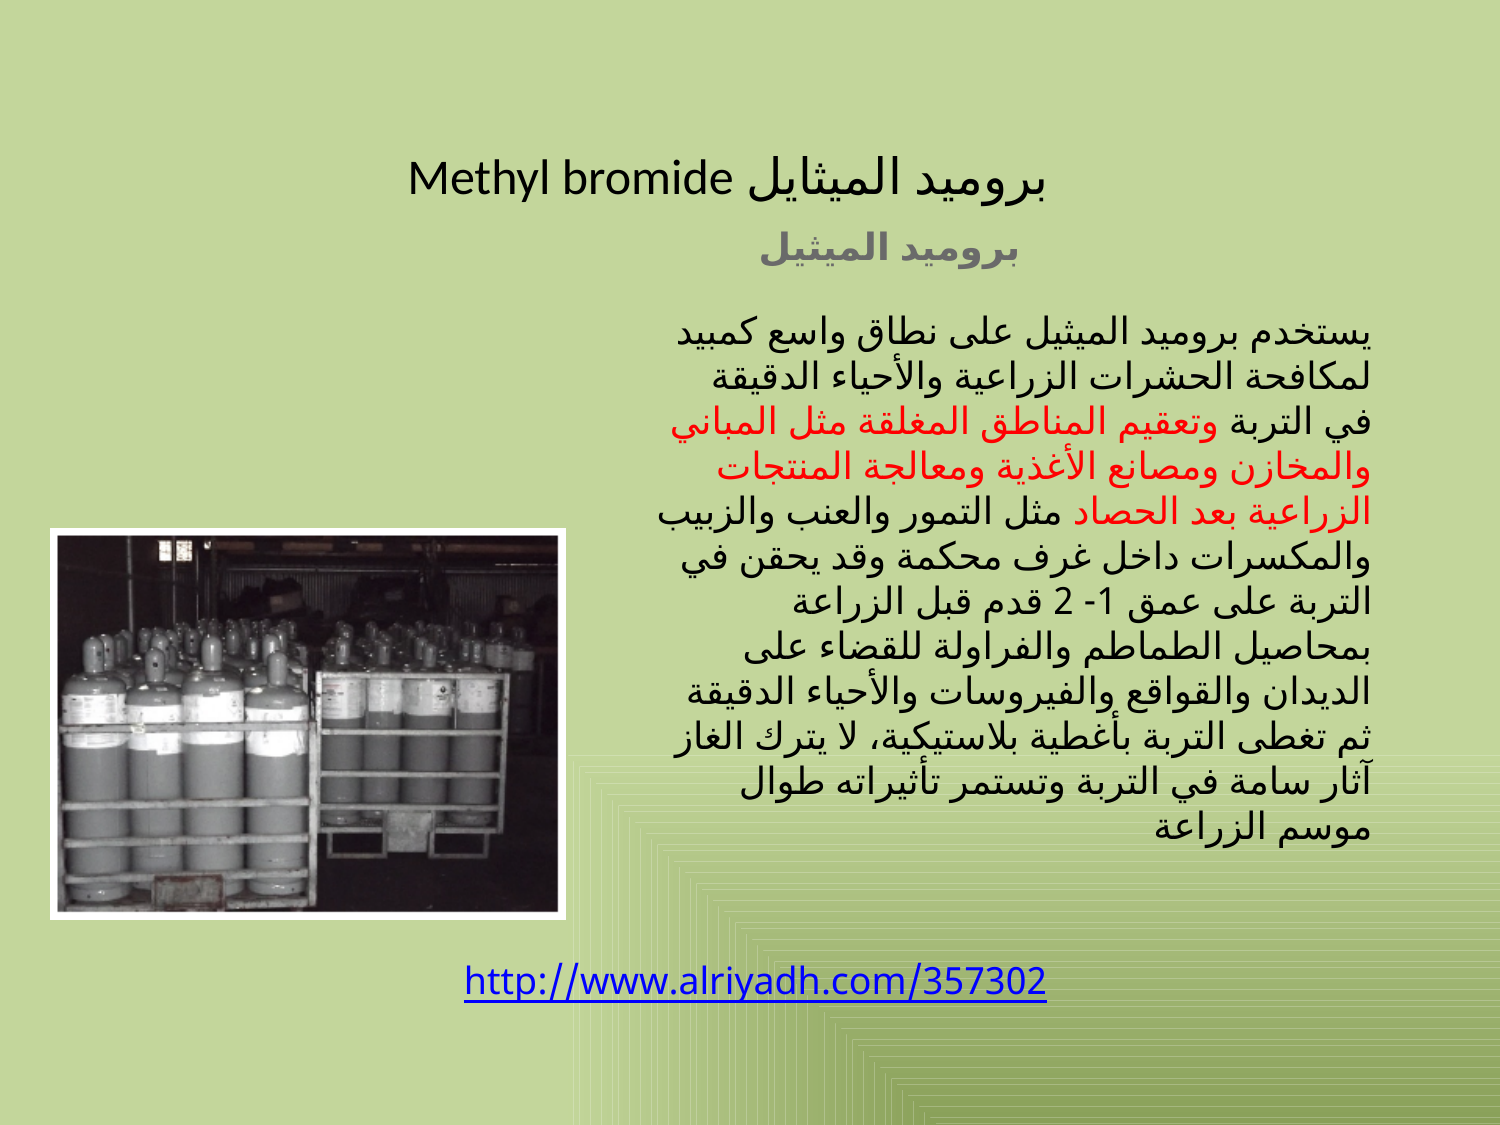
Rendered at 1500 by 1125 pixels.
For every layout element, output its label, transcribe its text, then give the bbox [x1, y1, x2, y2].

picture [49, 528, 566, 920]
text_box بروميد الميثايل Methyl bromide [392, 137, 1064, 213]
text_box يستخدم بروميد الميثيل على نطاق واسع كمبيد لمكافحة الحشرات الزراعية والأحياء الدقيقة في التربة وتعقيم المناطق المغلقة مثل المباني والمخازن ومصانع الأغذية ومعالجة المنتجات الزراعية بعد الحصاد مثل التمور والعنب والزبيب والمكسرات داخل غرف محكمة وقد يحقن في التربة على عمق 1- 2 قدم قبل الزراعة بمحاصيل الطماطم والفراولة للقضاء على الديدان والقواقع والفيروسات والأحياء الدقيقة ثم تغطى التربة بأغطية بلاستيكية، لا يترك الغاز آثار سامة في التربة وتستمر تأثيراته طوال موسم الزراعة [637, 299, 1388, 855]
text_box http://www.alriyadh.com/357302 [449, 949, 1063, 1059]
text_box بروميد الميثيل [743, 215, 1036, 276]
